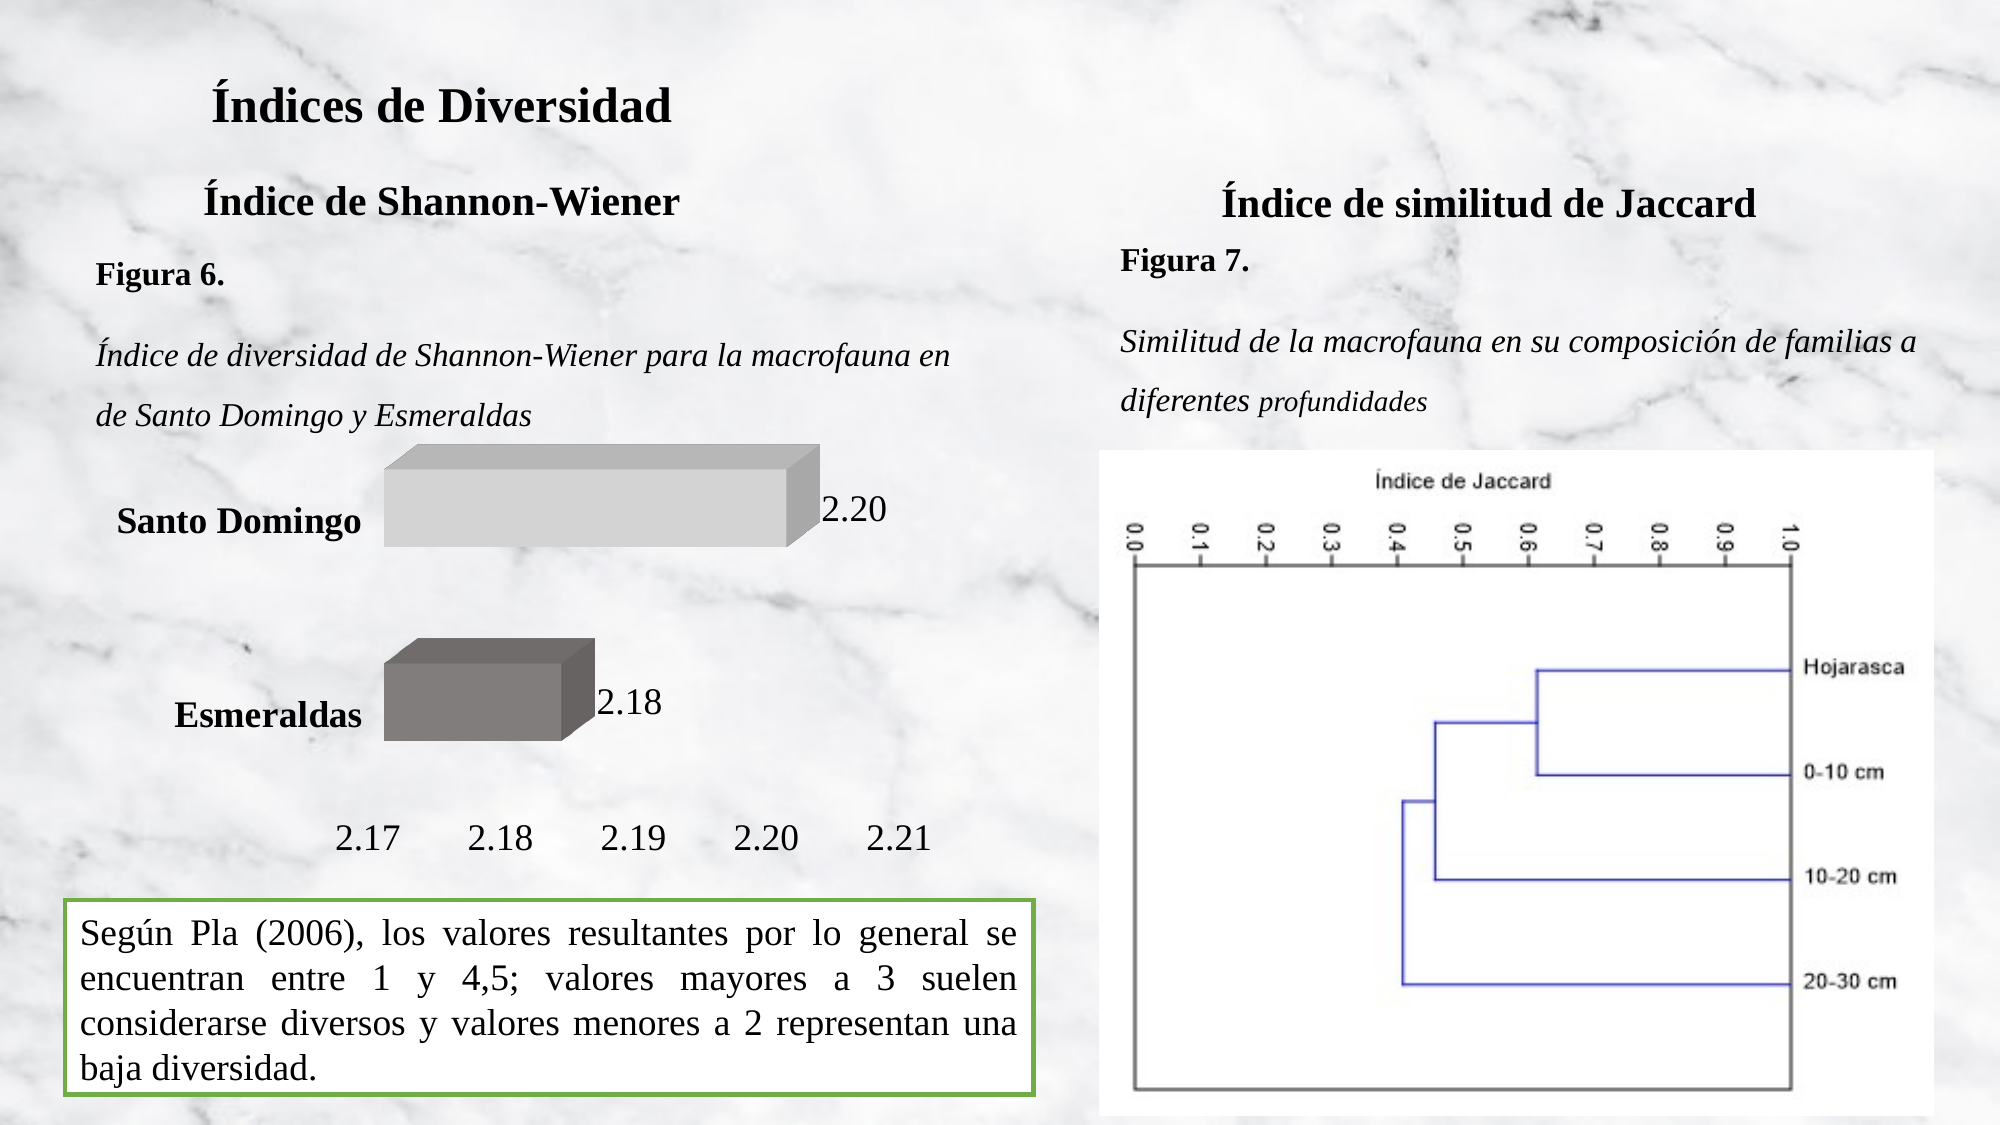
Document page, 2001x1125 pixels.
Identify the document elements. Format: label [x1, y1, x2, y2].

picture [0, 0, 2000, 1125]
chart [96, 363, 987, 869]
